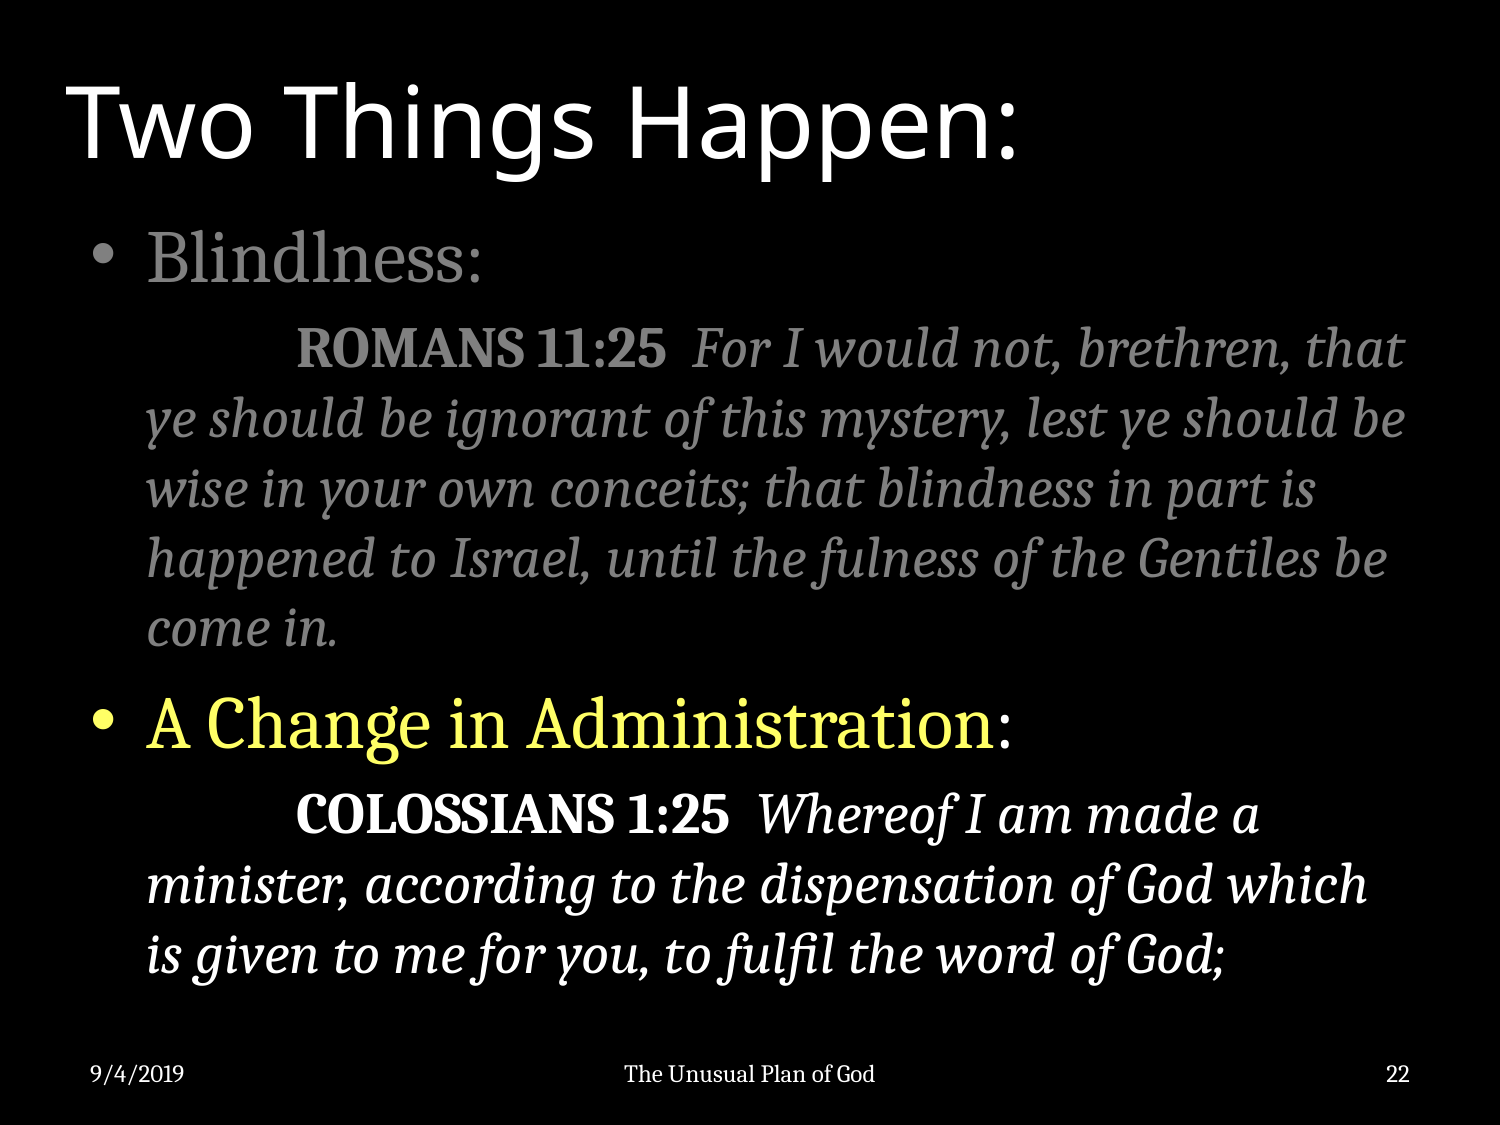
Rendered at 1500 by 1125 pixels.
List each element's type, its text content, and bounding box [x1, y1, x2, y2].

title Two Things Happen: [50, 24, 1400, 213]
slide_number 22 [1074, 1042, 1425, 1103]
footer The Unusual Plan of God [512, 1042, 988, 1103]
list Blindlness: ROMANS 11:25 For I would not, brethren, that ye should be ignorant of this mystery, lest ye should be wise in your own conceits; that blindness in part is happened to Israel, until the fulness of the Gentiles be come in. A Change in Administration: COLOSSIANS 1:25 Whereof I am made a minister, according to the dispensation of God which is given to me for you, to fulfil the word of God; [75, 200, 1425, 1005]
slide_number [75, 1042, 425, 1103]
